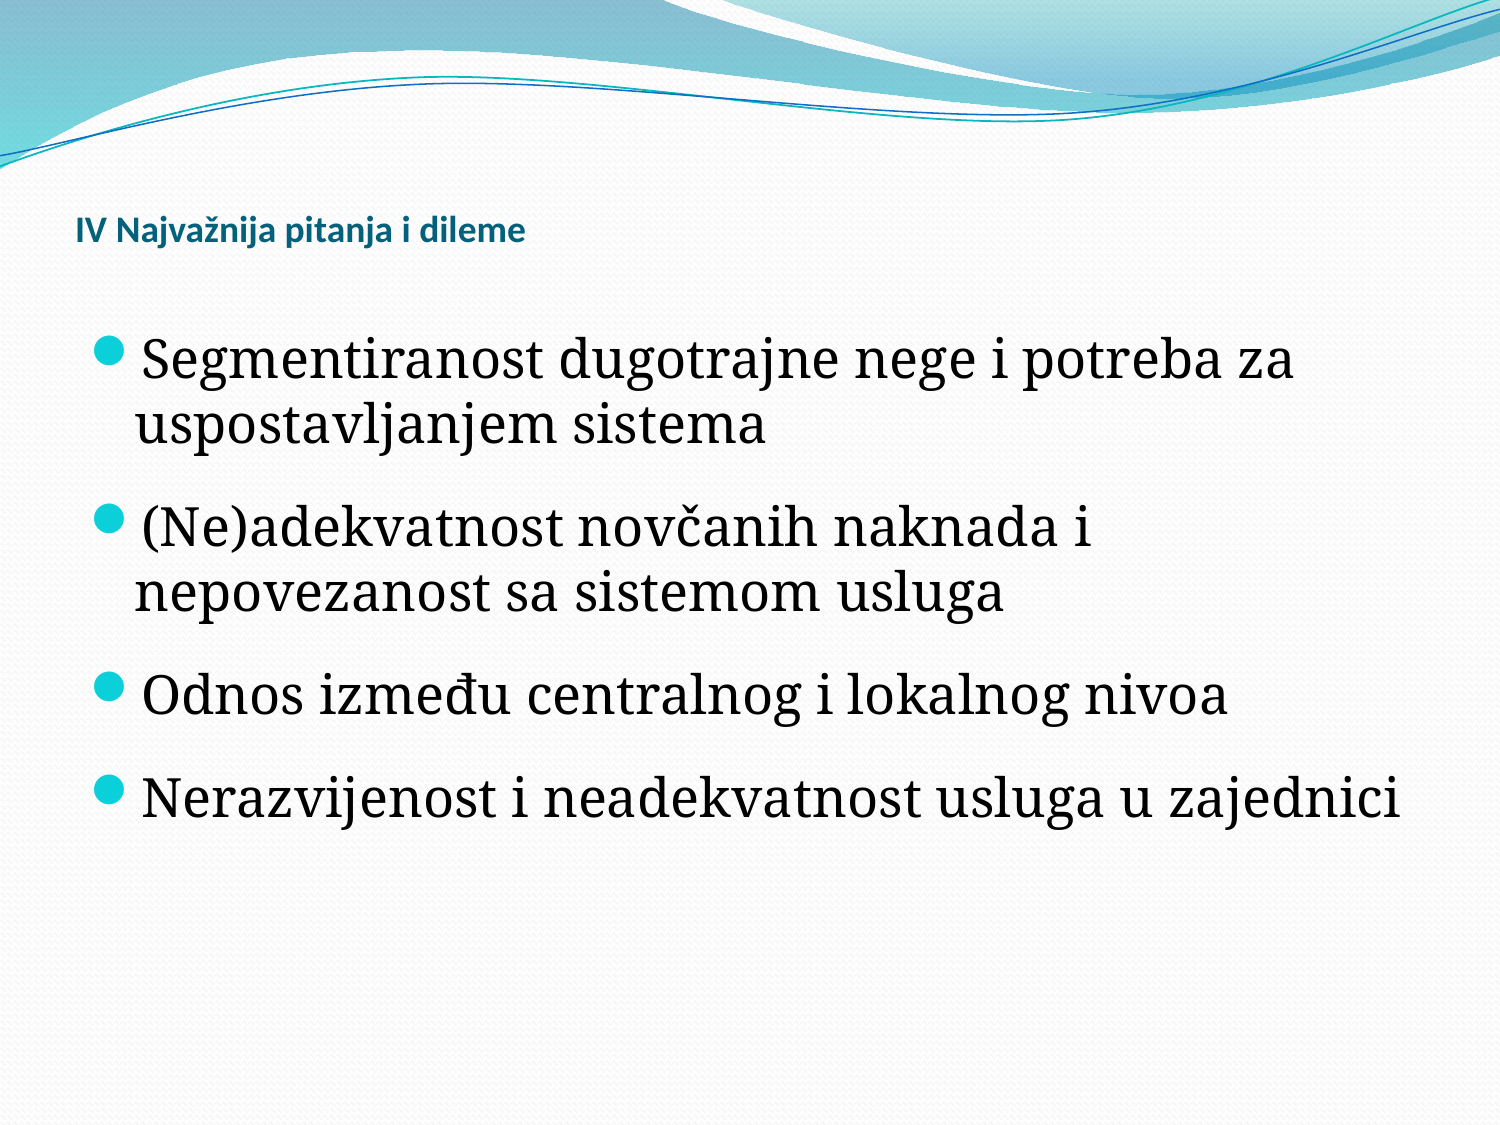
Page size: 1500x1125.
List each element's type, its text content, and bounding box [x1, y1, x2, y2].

list Segmentiranost dugotrajne nege i potreba za uspostavljanjem sistema (Ne)adekvatnost novčanih naknada i nepovezanost sa sistemom usluga Odnos između centralnog i lokalnog nivoa Nerazvijenost i neadekvatnost usluga u zajednici [75, 317, 1425, 1038]
title IV Najvažnija pitanja i dileme [75, 62, 1425, 250]
